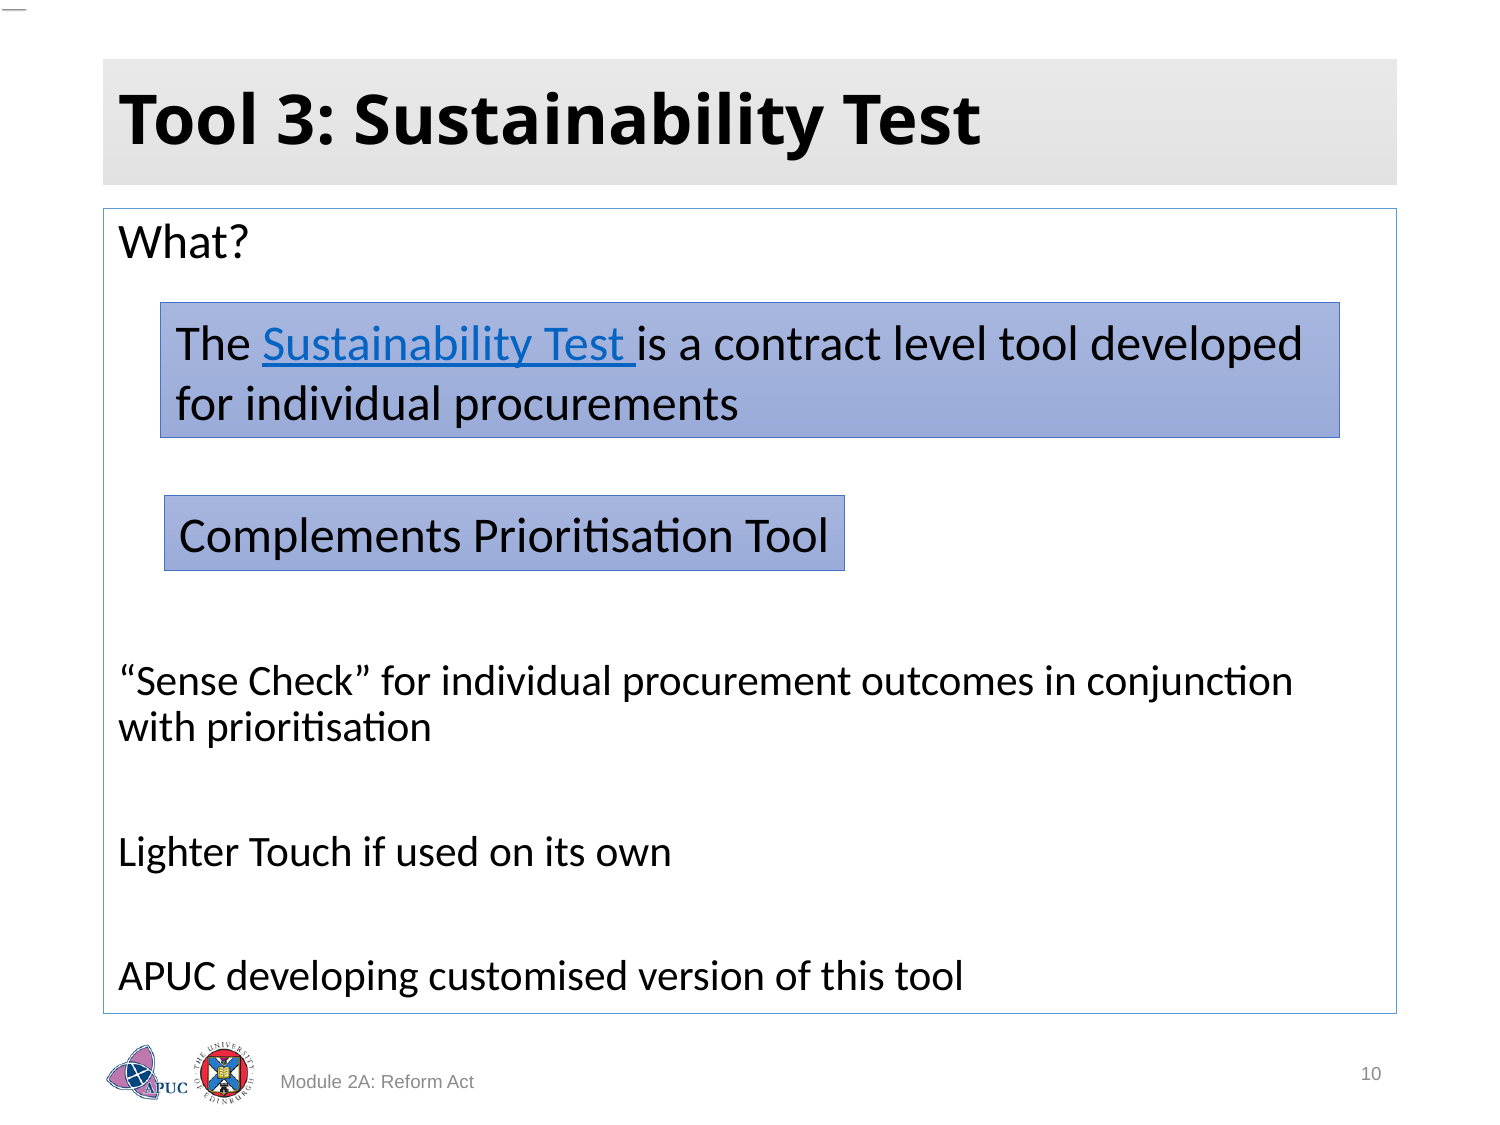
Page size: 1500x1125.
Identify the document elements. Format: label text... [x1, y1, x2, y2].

title Tool 3: Sustainability Test [103, 59, 1397, 185]
footer Module 2A: Reform Act [123, 1051, 631, 1111]
list What? “Sense Check” for individual procurement outcomes in conjunction with prioritisation Lighter Touch if used on its own APUC developing customised version of this tool [103, 208, 1397, 1014]
text_box The Sustainability Test is a contract level tool developed for individual procurements [160, 302, 1340, 438]
picture [103, 1042, 254, 1124]
text_box Complements Prioritisation Tool [164, 495, 845, 571]
slide_number 10 [1059, 1042, 1397, 1103]
